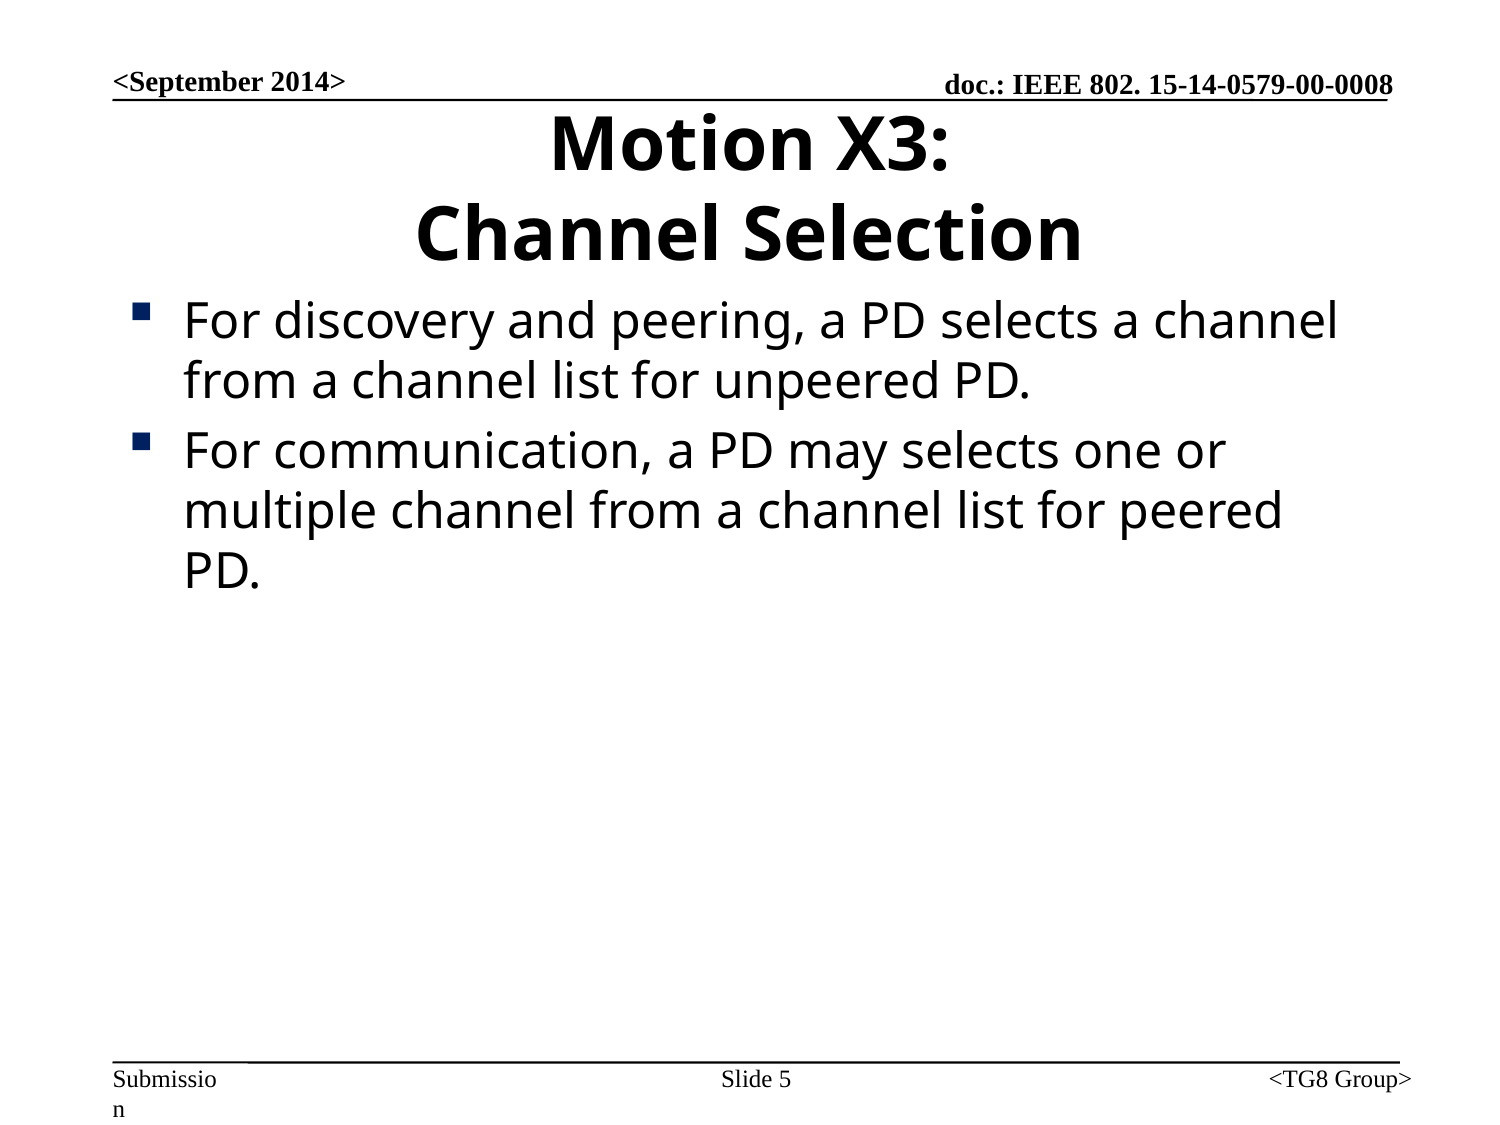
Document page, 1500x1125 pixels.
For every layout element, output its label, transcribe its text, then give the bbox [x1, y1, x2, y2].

slide_number Slide 5 [712, 1061, 800, 1093]
title Motion X3: Channel Selection [112, 112, 1388, 259]
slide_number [112, 61, 376, 98]
footer <TG8 Group> [855, 1061, 1413, 1093]
list For discovery and peering, a PD selects a channel from a channel list for unpeered PD. For communication, a PD may selects one or multiple channel from a channel list for peered PD. [112, 280, 1388, 1001]
